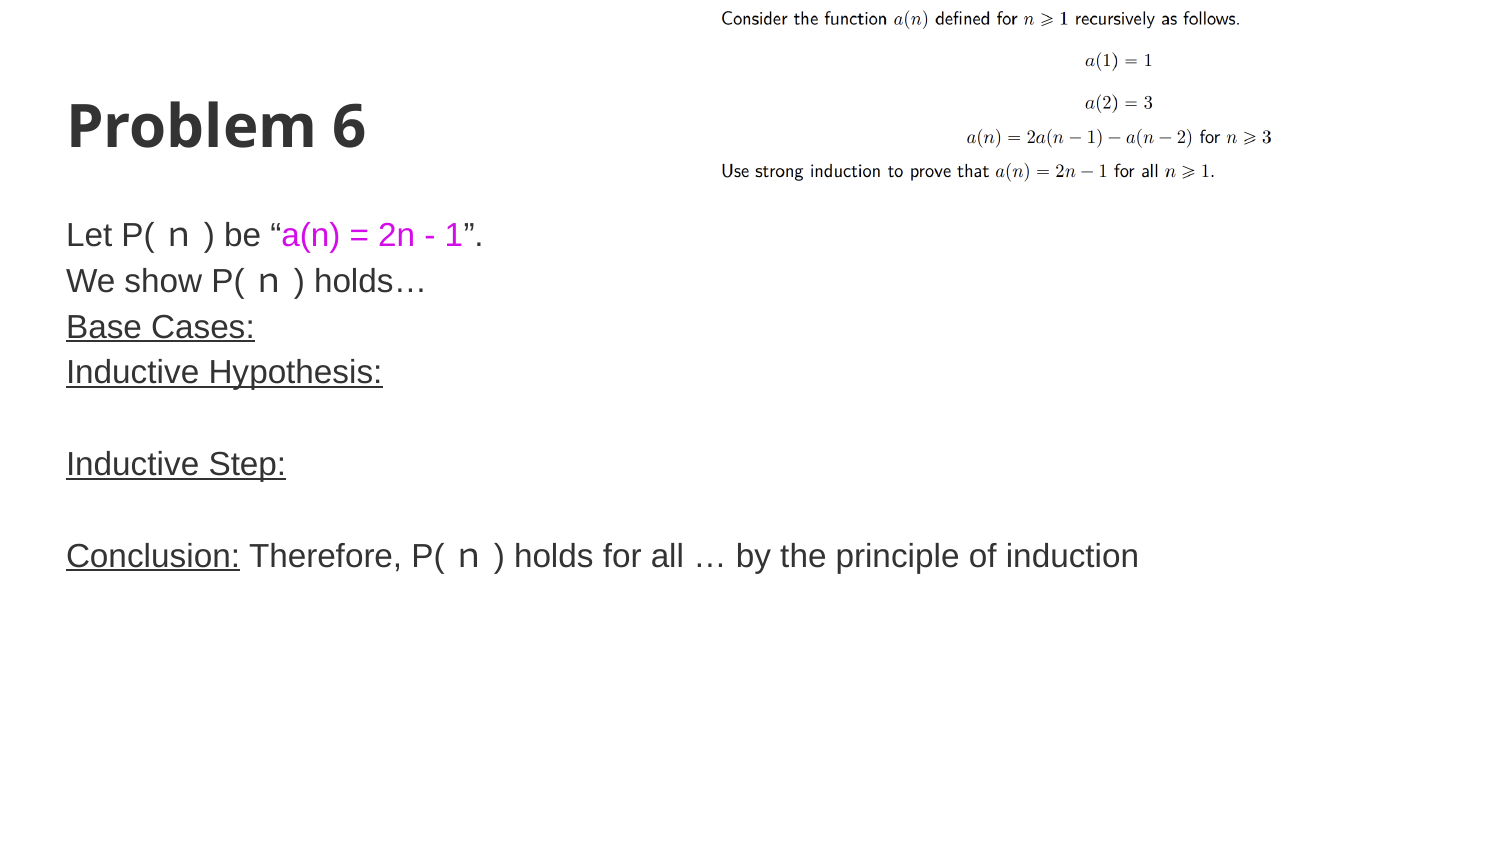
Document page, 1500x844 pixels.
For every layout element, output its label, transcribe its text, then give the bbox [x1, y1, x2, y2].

picture [706, 0, 1500, 193]
title Problem 6 [51, 72, 701, 176]
text_box Let P(ｎ) be “a(n) = 2n - 1”. We show P(ｎ) holds… Base Cases: Inductive Hypothesis: Inductive Step: Conclusion: Therefore, P(ｎ) holds for all … by the principle of induction [51, 192, 1419, 590]
